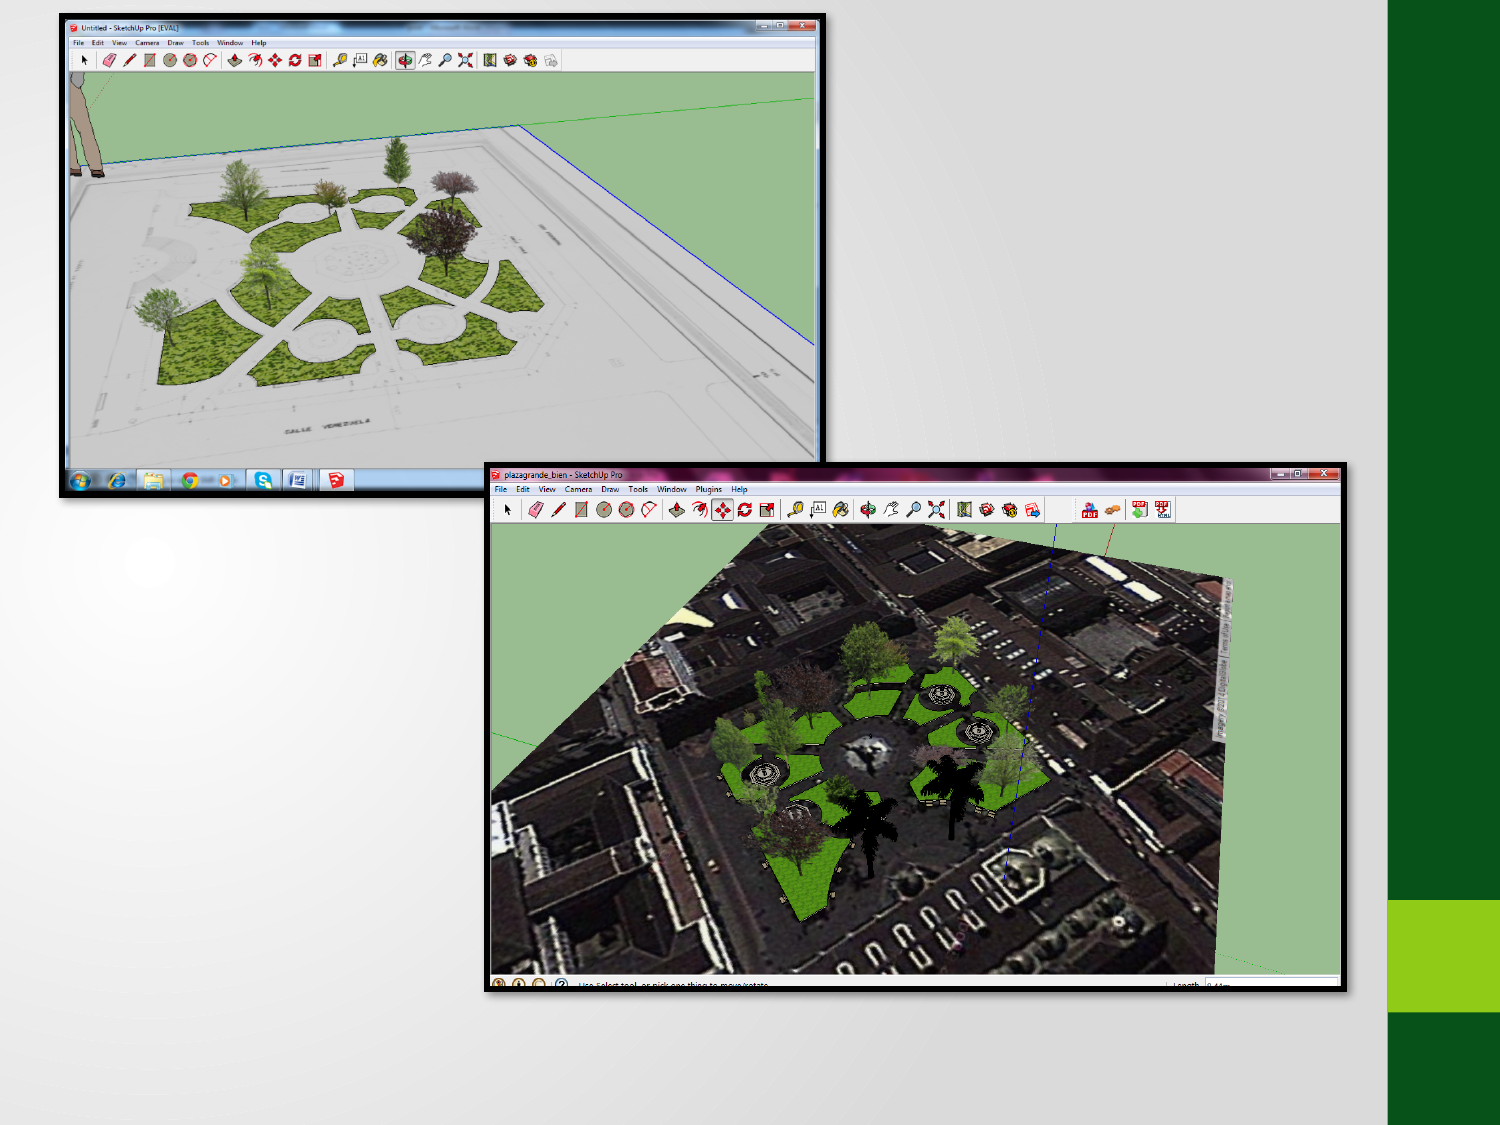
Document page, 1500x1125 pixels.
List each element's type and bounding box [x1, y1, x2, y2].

picture [64, 18, 821, 492]
list [489, 467, 1342, 987]
